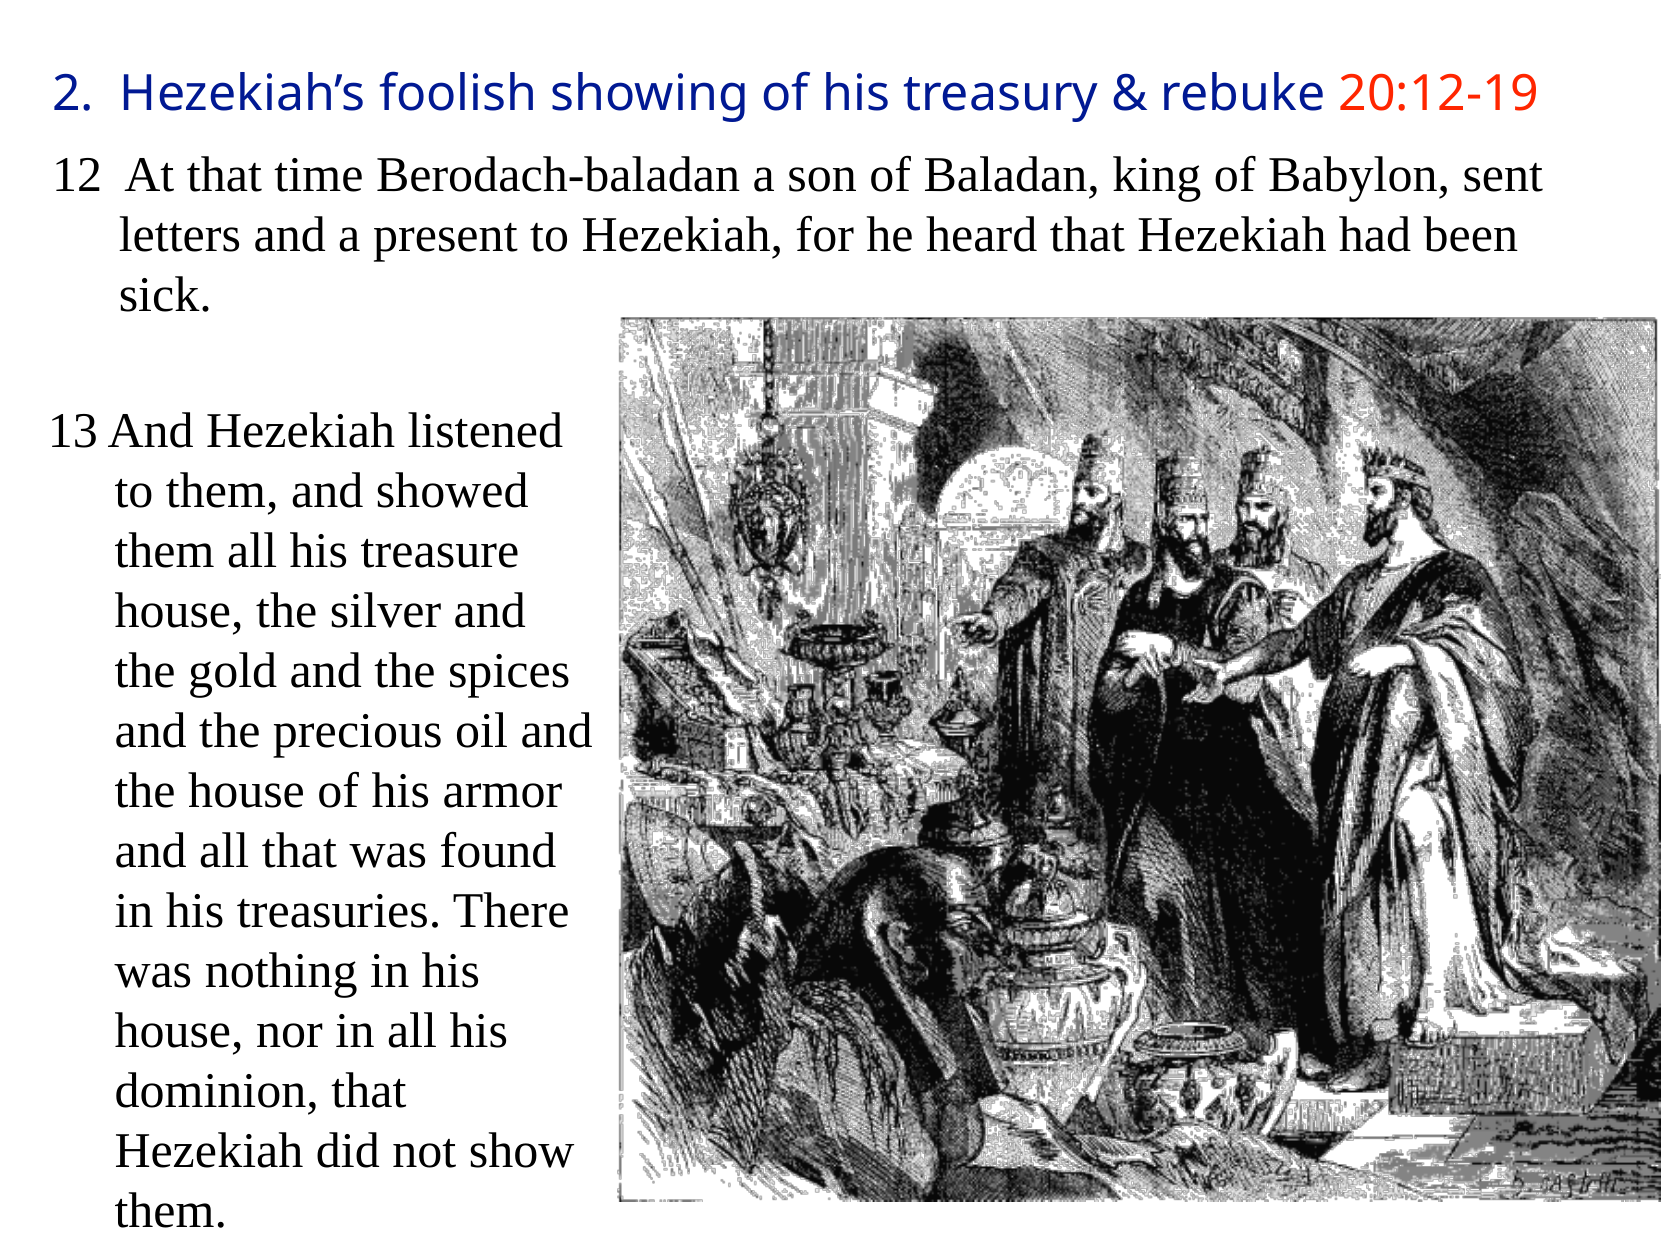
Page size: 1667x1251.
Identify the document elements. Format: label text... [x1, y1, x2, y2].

text_box 13 And Hezekiah listened to them, and showed them all his treasure house, the silver and the gold and the spices and the precious oil and the house of his armor and all that was found in his treasuries. There was nothing in his house, nor in all his dominion, that Hezekiah did not show them. [41, 391, 607, 1245]
picture [615, 316, 1661, 1203]
text_box 2. Hezekiah’s foolish showing of his treasury & rebuke 20:12-19 12 At that time Berodach-baladan a son of Baladan, king of Babylon, sent letters and a present to Hezekiah, for he heard that Hezekiah had been sick. [45, 54, 1627, 328]
